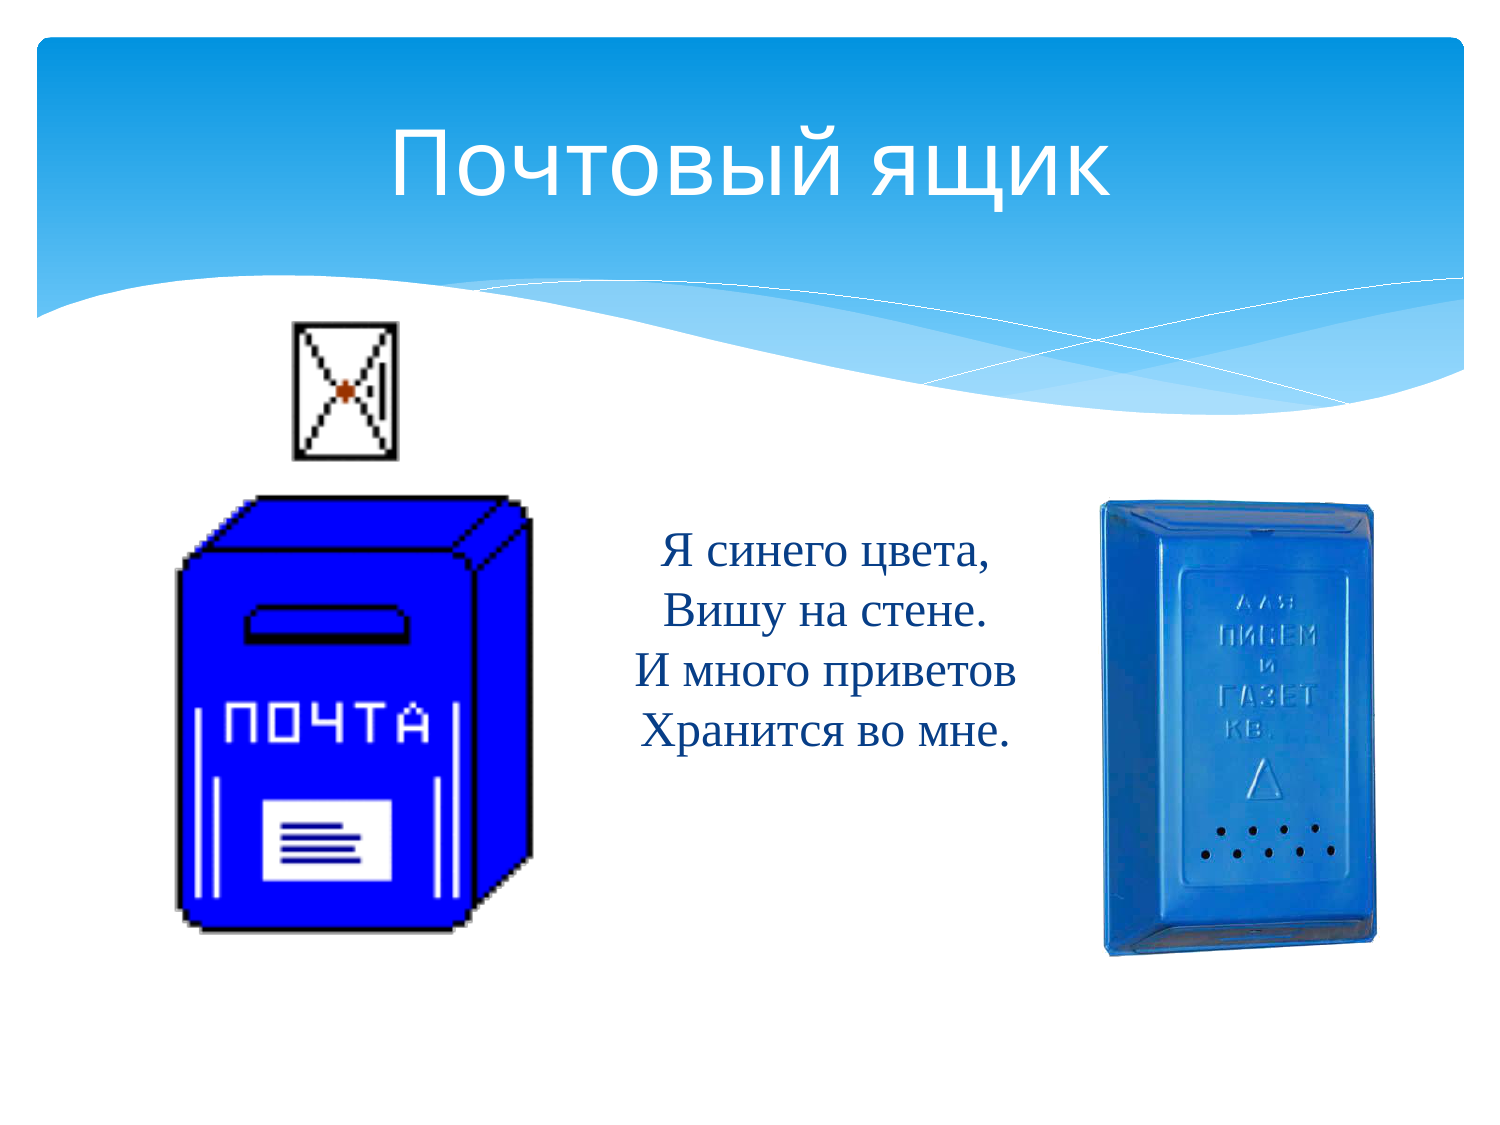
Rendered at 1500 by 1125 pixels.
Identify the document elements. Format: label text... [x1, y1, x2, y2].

picture [159, 207, 558, 985]
title Почтовый ящик [75, 55, 1425, 261]
picture [1080, 473, 1403, 985]
list Я синего цвета, Вишу на стене. И много приветов Хранится во мне. [143, 438, 1359, 1005]
